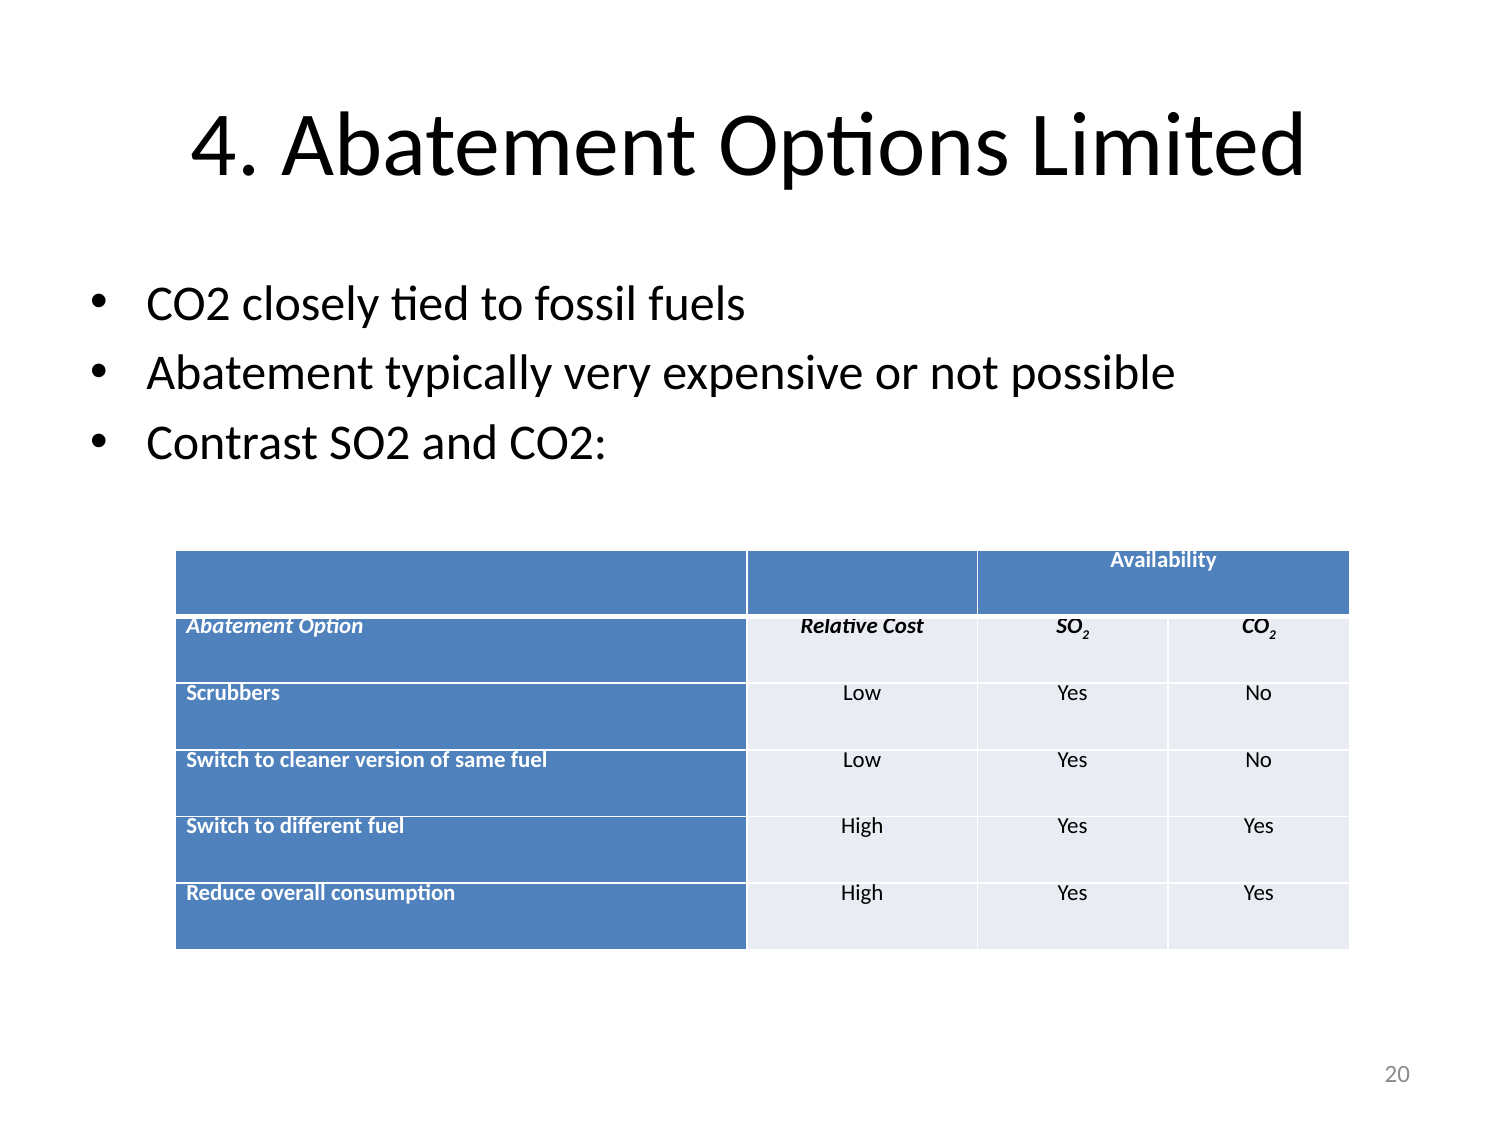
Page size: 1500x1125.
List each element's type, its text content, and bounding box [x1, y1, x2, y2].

table_cell No [1169, 684, 1349, 749]
table_header [748, 551, 977, 614]
table_cell Low [748, 684, 977, 749]
slide_number 20 [1074, 1042, 1425, 1103]
table_cell Switch to different fuel [176, 817, 746, 882]
table_header Availability [978, 551, 1349, 614]
title 4. Abatement Options Limited [75, 45, 1425, 233]
table_cell Yes [978, 884, 1167, 949]
table_cell Relative Cost [748, 619, 977, 682]
table_header [176, 551, 746, 614]
table_cell Yes [978, 817, 1167, 882]
table_cell Yes [978, 684, 1167, 749]
table_cell Yes [1169, 884, 1349, 949]
table_cell No [1169, 751, 1349, 816]
table_cell Low [748, 751, 977, 816]
table_cell Yes [978, 751, 1167, 816]
table_cell High [748, 817, 977, 882]
table_cell Reduce overall consumption [176, 884, 746, 949]
table_cell Scrubbers [176, 684, 746, 749]
table_cell Yes [1169, 817, 1349, 882]
table_cell SO2 [978, 619, 1167, 682]
table_cell Abatement Option [176, 619, 746, 682]
list CO2 closely tied to fossil fuels Abatement typically very expensive or not possible Contrast SO2 and CO2: [75, 262, 1425, 1005]
table_cell Switch to cleaner version of same fuel [176, 751, 746, 816]
table_cell High [748, 884, 977, 949]
table_cell CO2 [1169, 619, 1349, 682]
